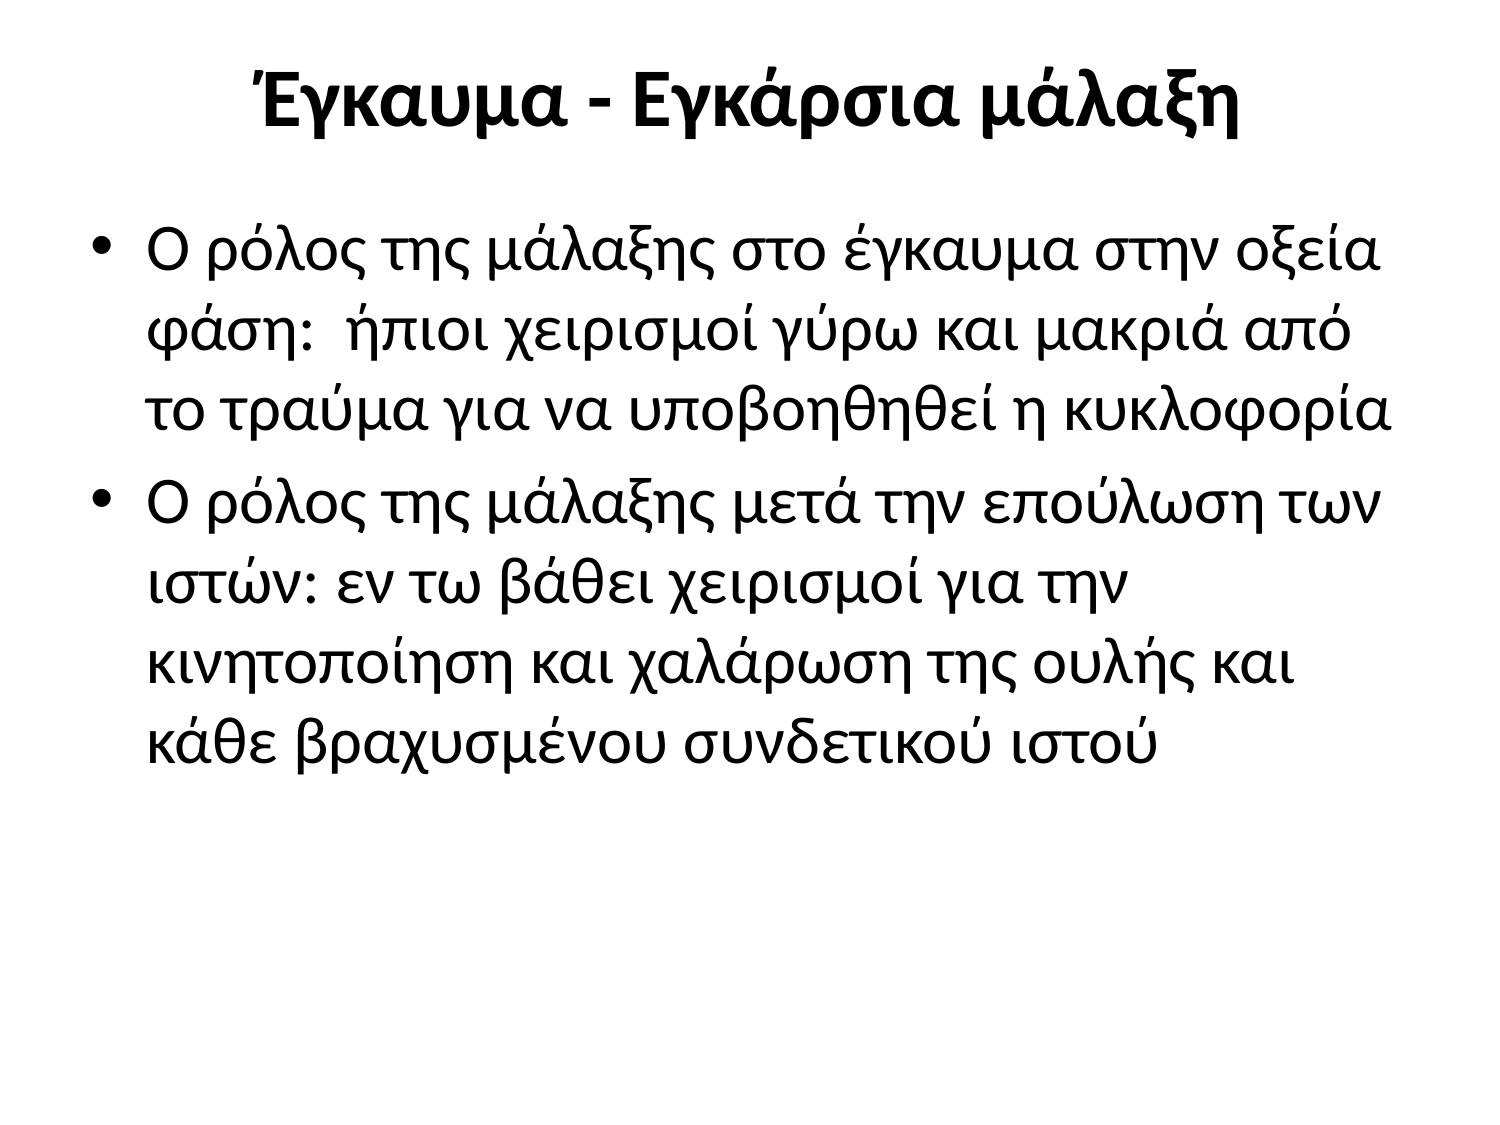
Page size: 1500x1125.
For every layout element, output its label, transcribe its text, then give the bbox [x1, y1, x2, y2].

list Ο ρόλος της μάλαξης στο έγκαυμα στην οξεία φάση: ήπιοι χειρισμοί γύρω και μακριά από το τραύμα για να υποβοηθηθεί η κυκλοφορία Ο ρόλος της μάλαξης μετά την επούλωση των ιστών: εν τω βάθει χειρισμοί για την κινητοποίηση και χαλάρωση της ουλής και κάθε βραχυσμένου συνδετικού ιστού [75, 196, 1425, 1024]
title Έγκαυμα - Εγκάρσια μάλαξη [76, 19, 1427, 169]
